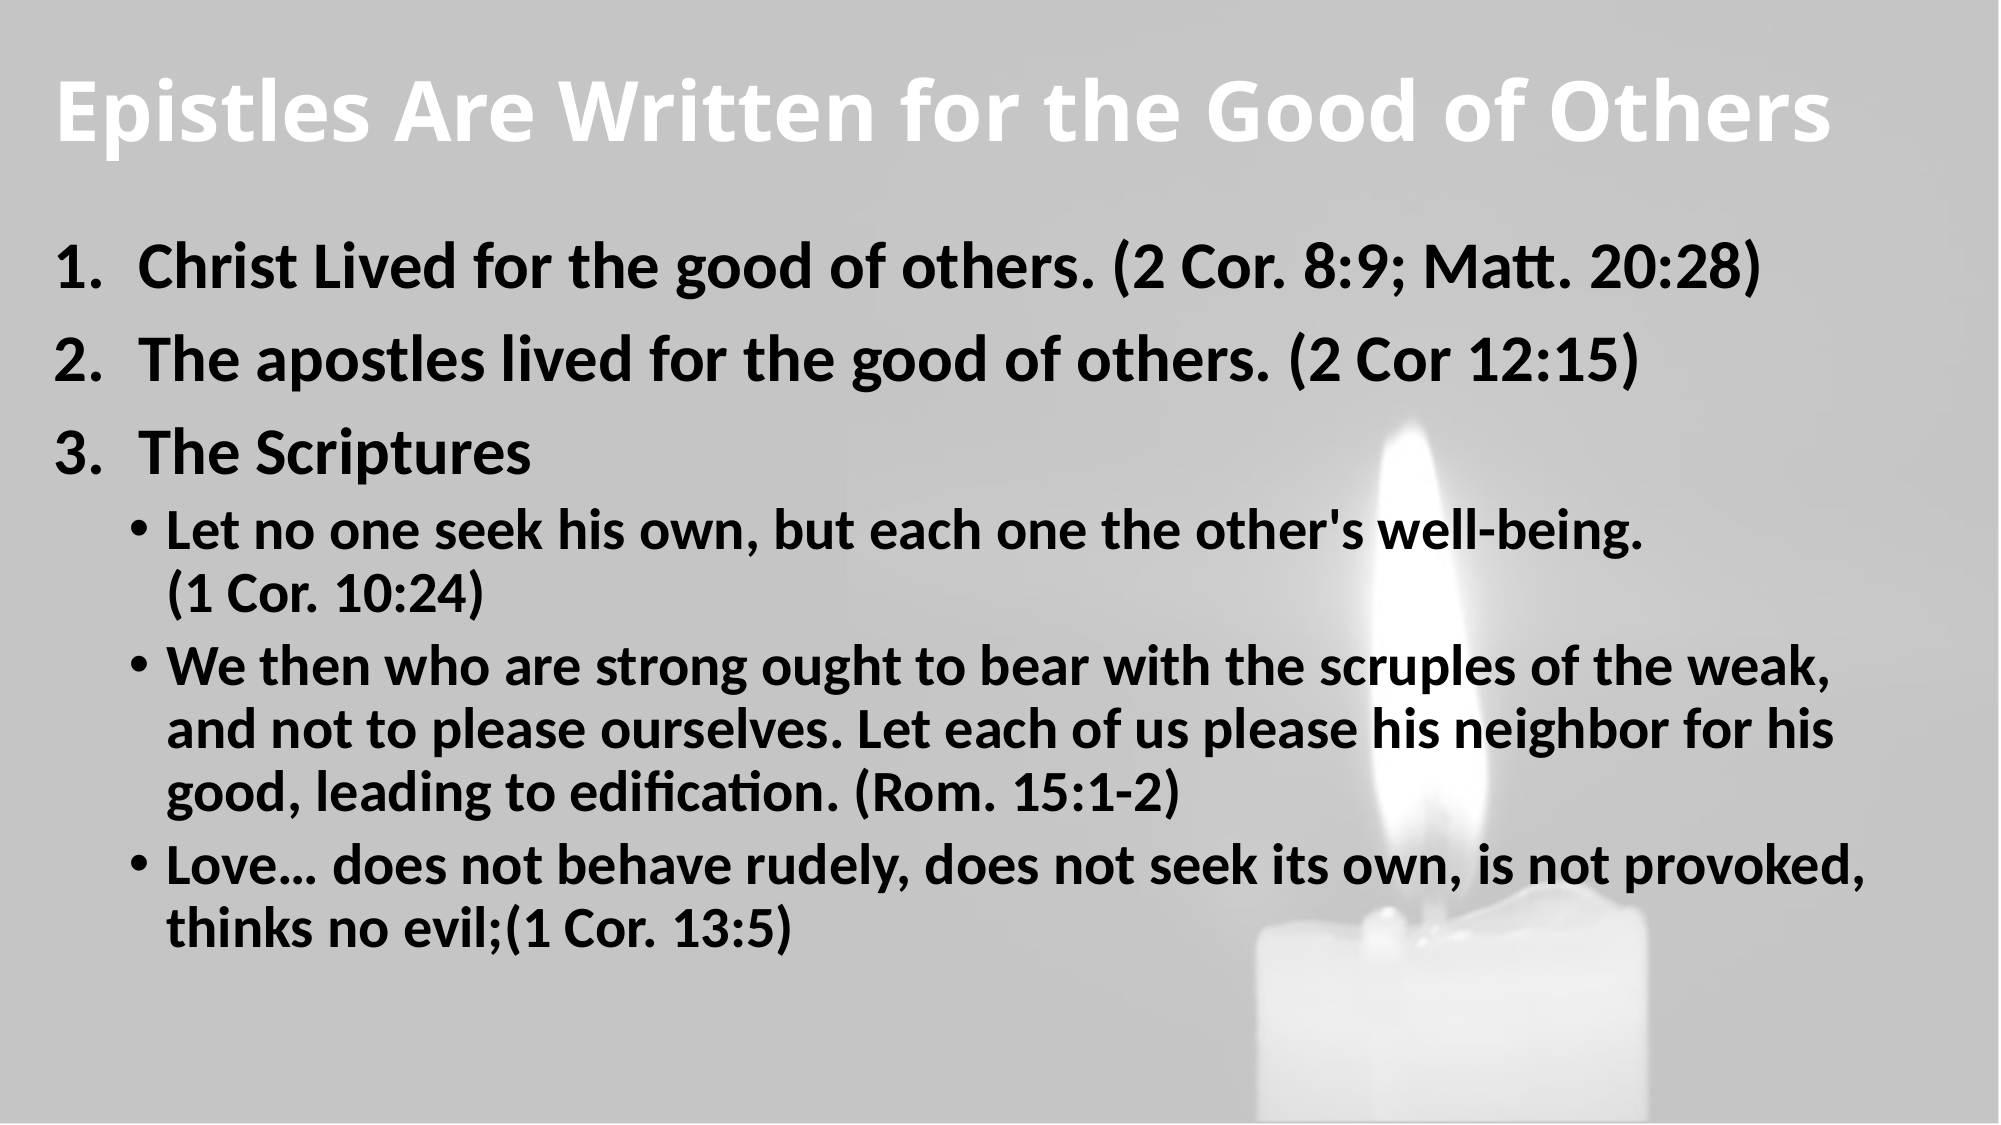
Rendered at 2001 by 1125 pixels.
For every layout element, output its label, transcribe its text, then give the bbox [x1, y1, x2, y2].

list Christ Lived for the good of others. (2 Cor. 8:9; Matt. 20:28) The apostles lived for the good of others. (2 Cor 12:15) The Scriptures Let no one seek his own, but each one the other's well-being. (1 Cor. 10:24) We then who are strong ought to bear with the scruples of the weak, and not to please ourselves. Let each of us please his neighbor for his good, leading to edification. (Rom. 15:1-2) Love… does not behave rudely, does not seek its own, is not provoked, thinks no evil;(1 Cor. 13:5) [39, 223, 1937, 1087]
picture [0, 0, 2001, 1125]
title Epistles Are Written for the Good of Others [39, 27, 1937, 202]
